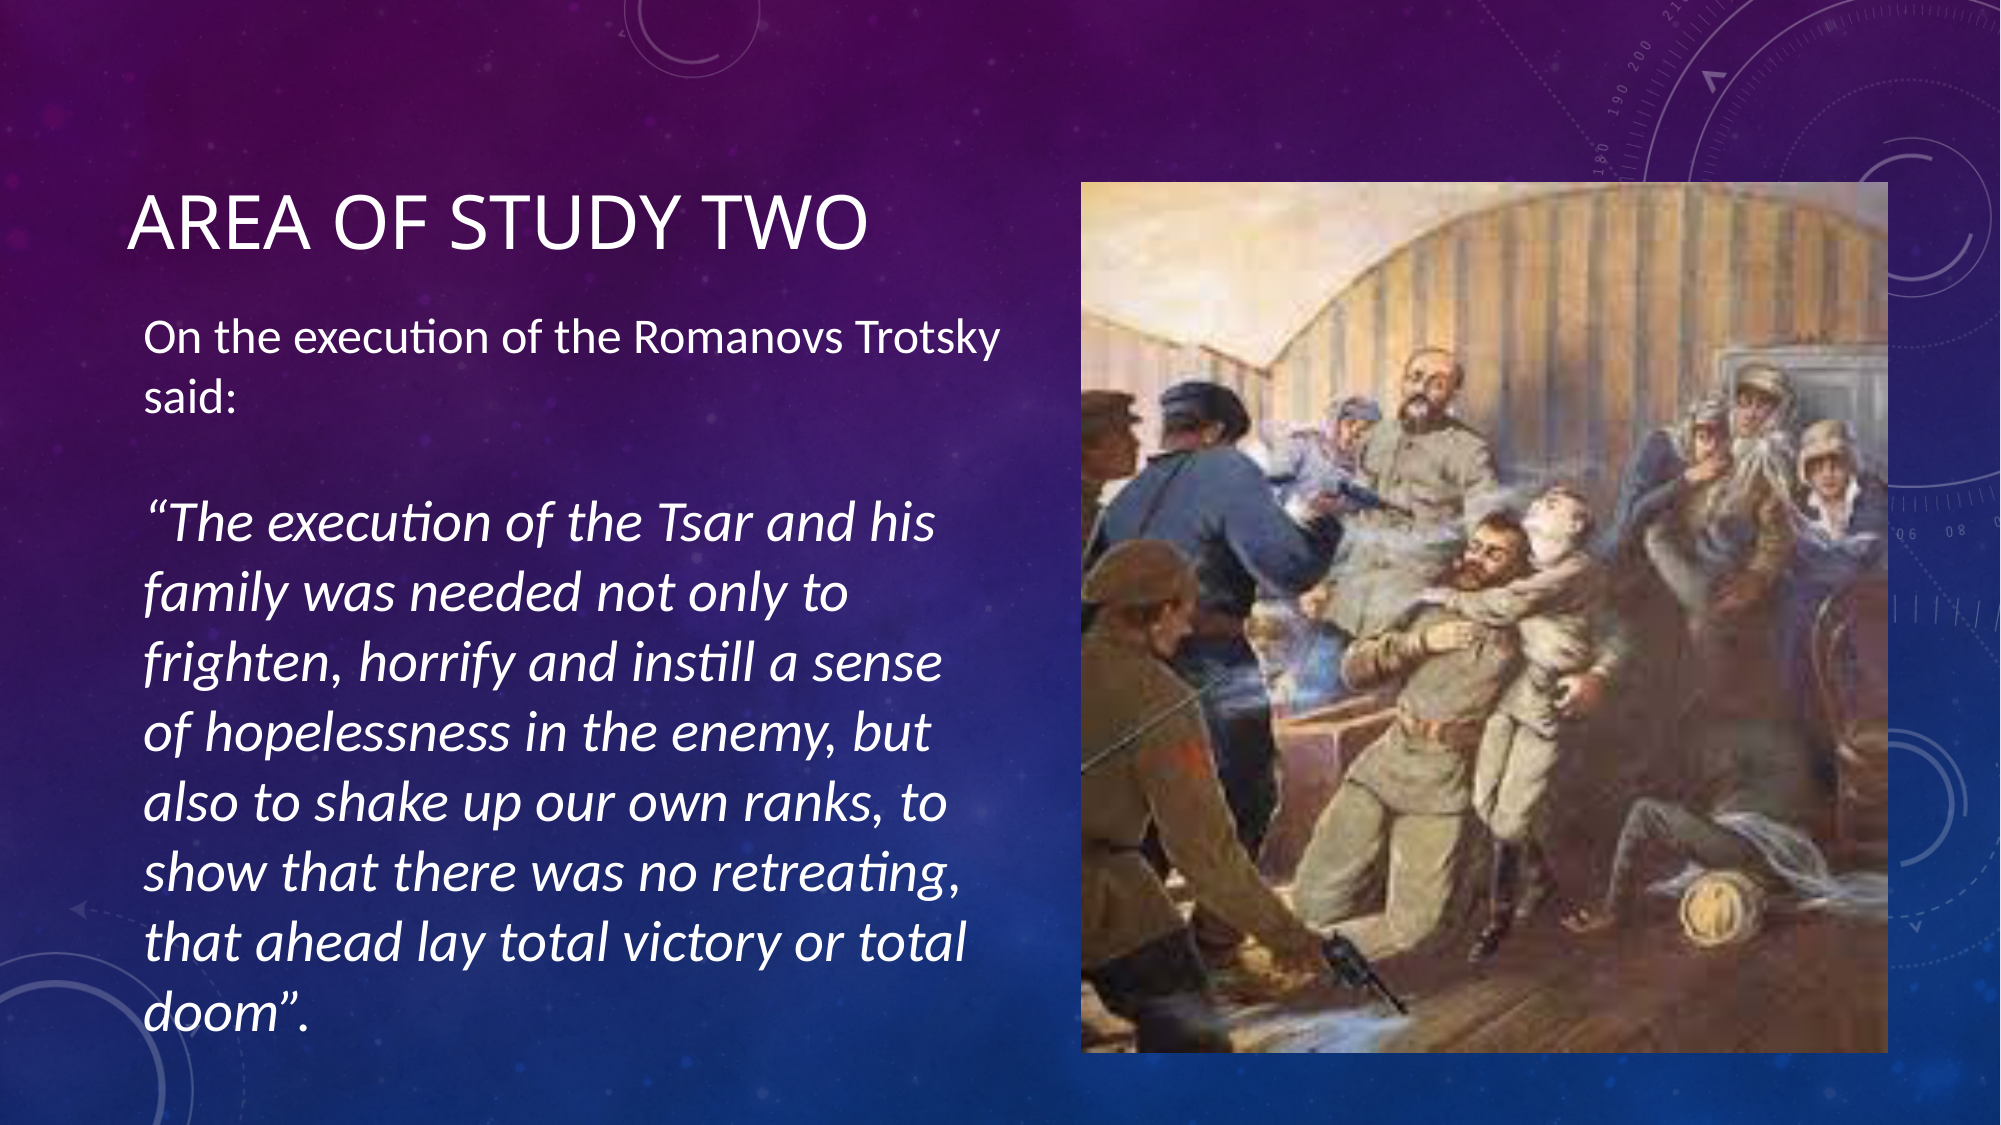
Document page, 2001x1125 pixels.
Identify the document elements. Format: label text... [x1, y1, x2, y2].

text_box On the execution of the Romanovs Trotsky said: “The execution of the Tsar and his family was needed not only to frighten, horrify and instill a sense of hopelessness in the enemy, but also to shake up our own ranks, to show that there was no retreating, that ahead lay total victory or total doom”. [128, 296, 1018, 1125]
title Area of study TWO [112, 99, 1775, 339]
picture [0, 0, 2001, 1125]
